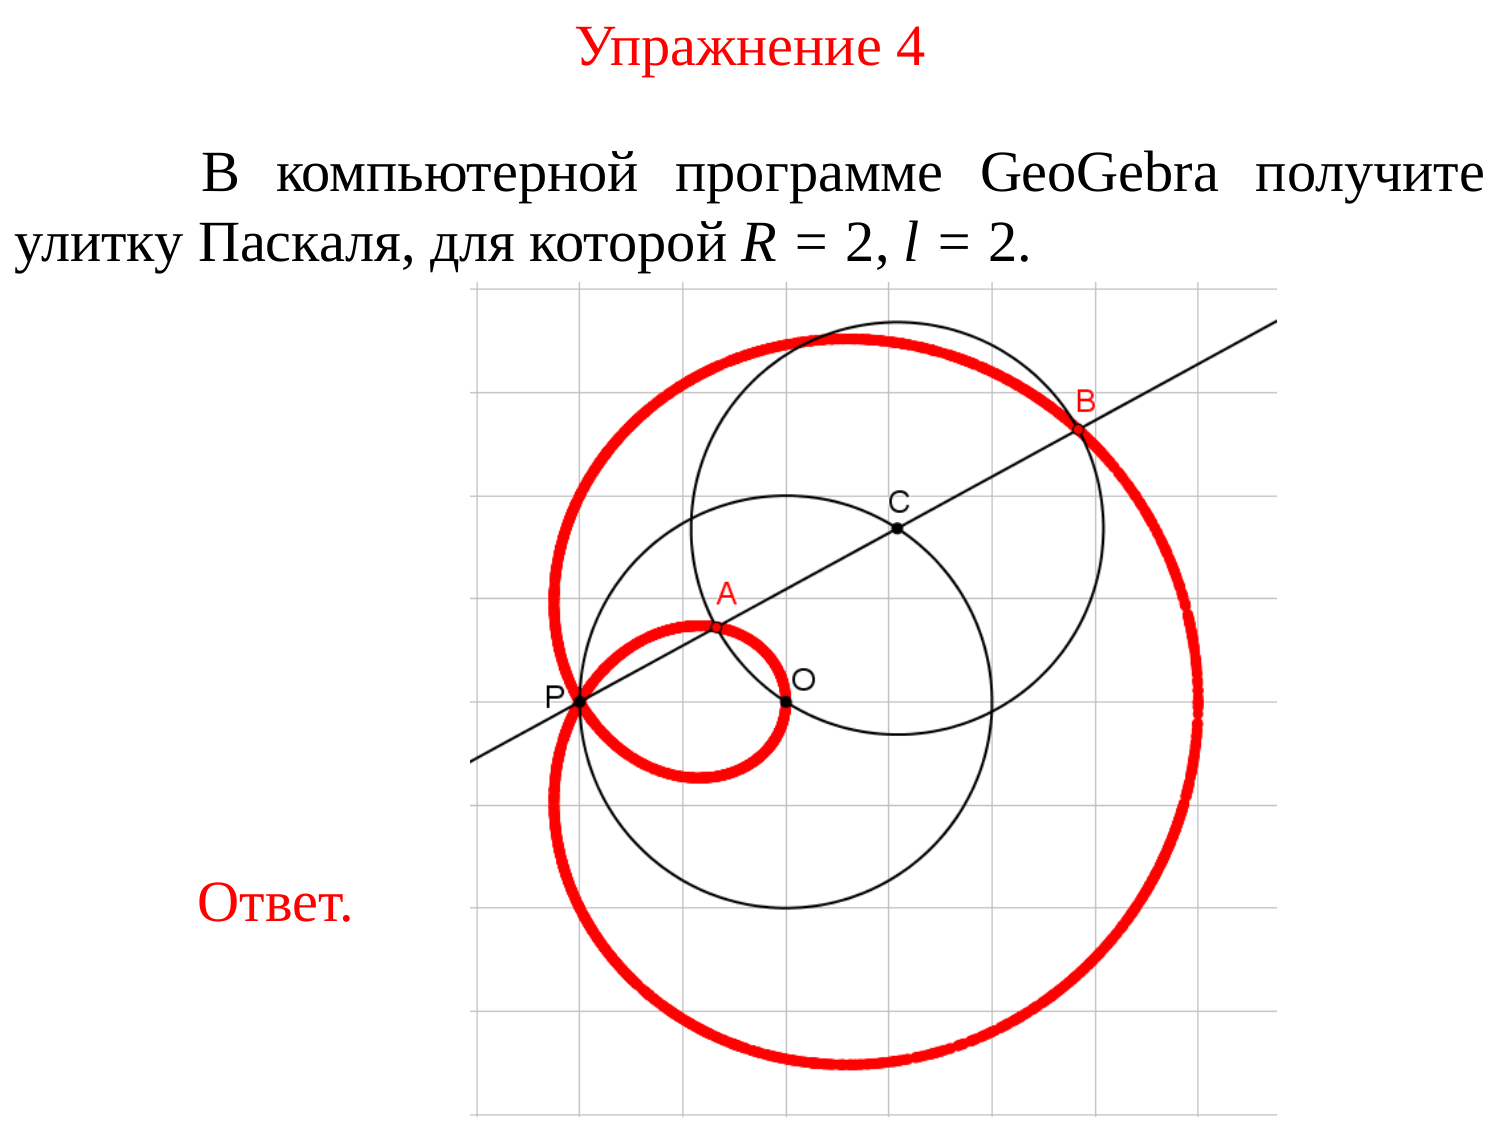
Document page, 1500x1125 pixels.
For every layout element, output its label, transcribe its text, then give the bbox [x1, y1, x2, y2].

text_box В компьютерной программе GeoGebra получите улитку Паскаля, для которой R = 2, l = 2. [0, 125, 1500, 281]
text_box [182, 282, 1277, 1117]
text_box Упражнение 4 [0, 0, 1500, 85]
